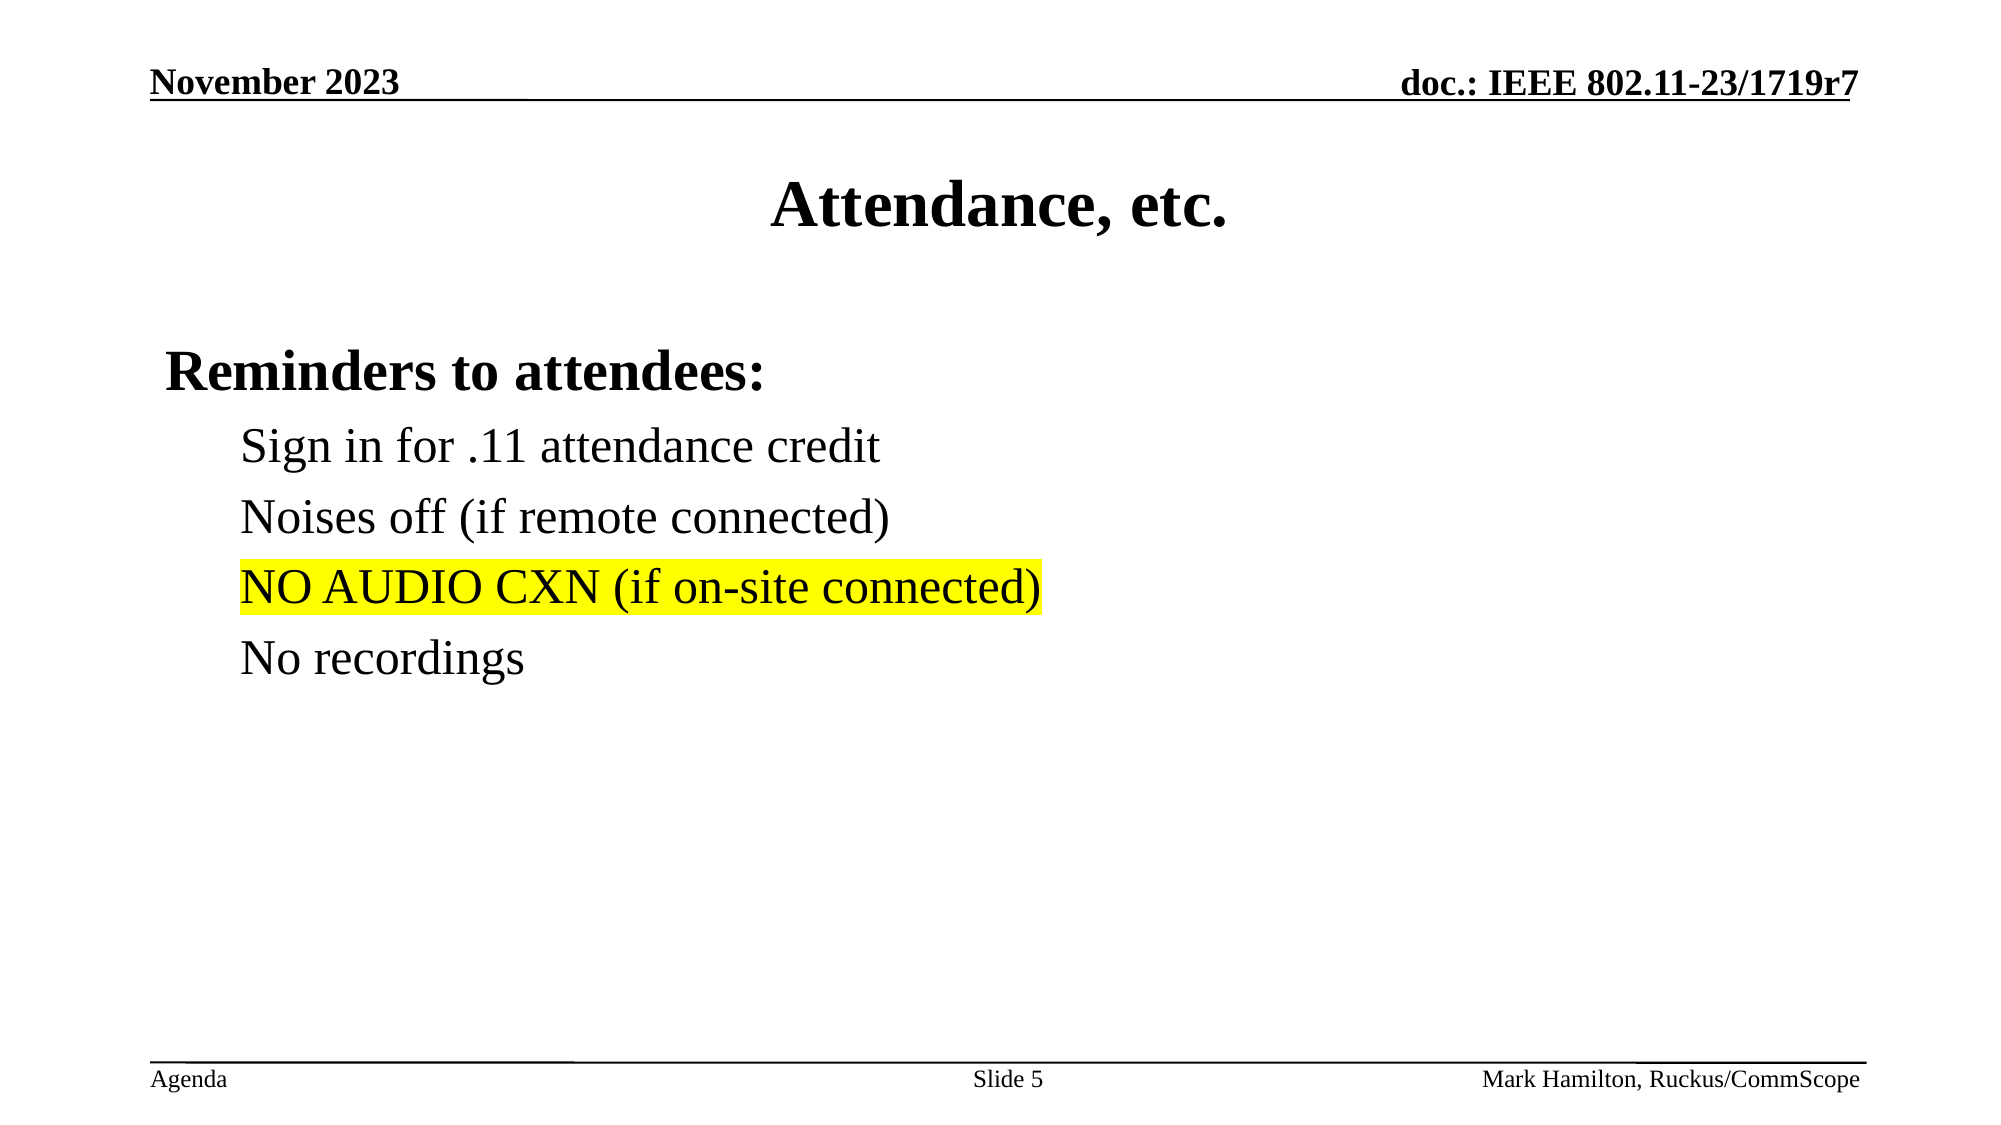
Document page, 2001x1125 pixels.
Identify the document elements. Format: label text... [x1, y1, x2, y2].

title Attendance, etc. [149, 112, 1850, 288]
slide_number Slide 5 [950, 1061, 1067, 1123]
list Reminders to attendees: Sign in for .11 attendance credit Noises off (if remote connected) NO AUDIO CXN (if on-site connected) No recordings [149, 324, 1850, 1000]
